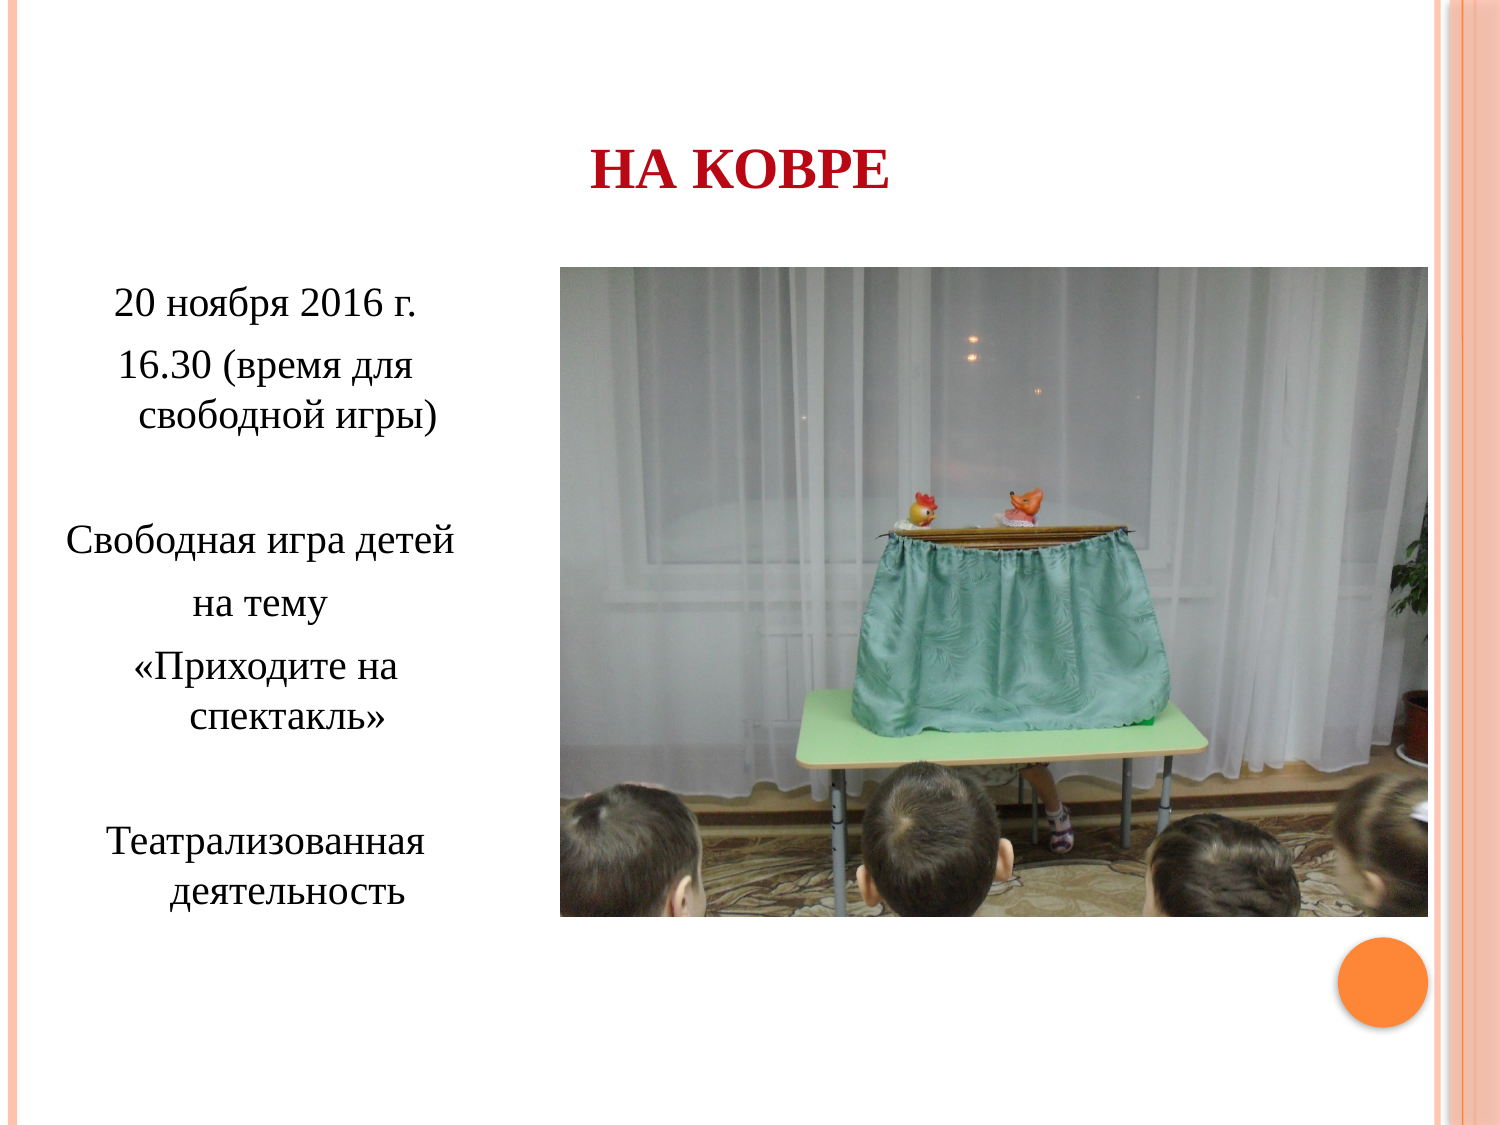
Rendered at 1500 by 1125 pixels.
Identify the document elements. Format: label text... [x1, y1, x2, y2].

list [560, 266, 1428, 918]
list 20 ноября 2016 г. 16.30 (время для свободной игры) Свободная игра детей на тему «Приходите на спектакль» Театрализованная деятельность [40, 266, 491, 981]
title НА КОВРЕ [135, 42, 1361, 208]
